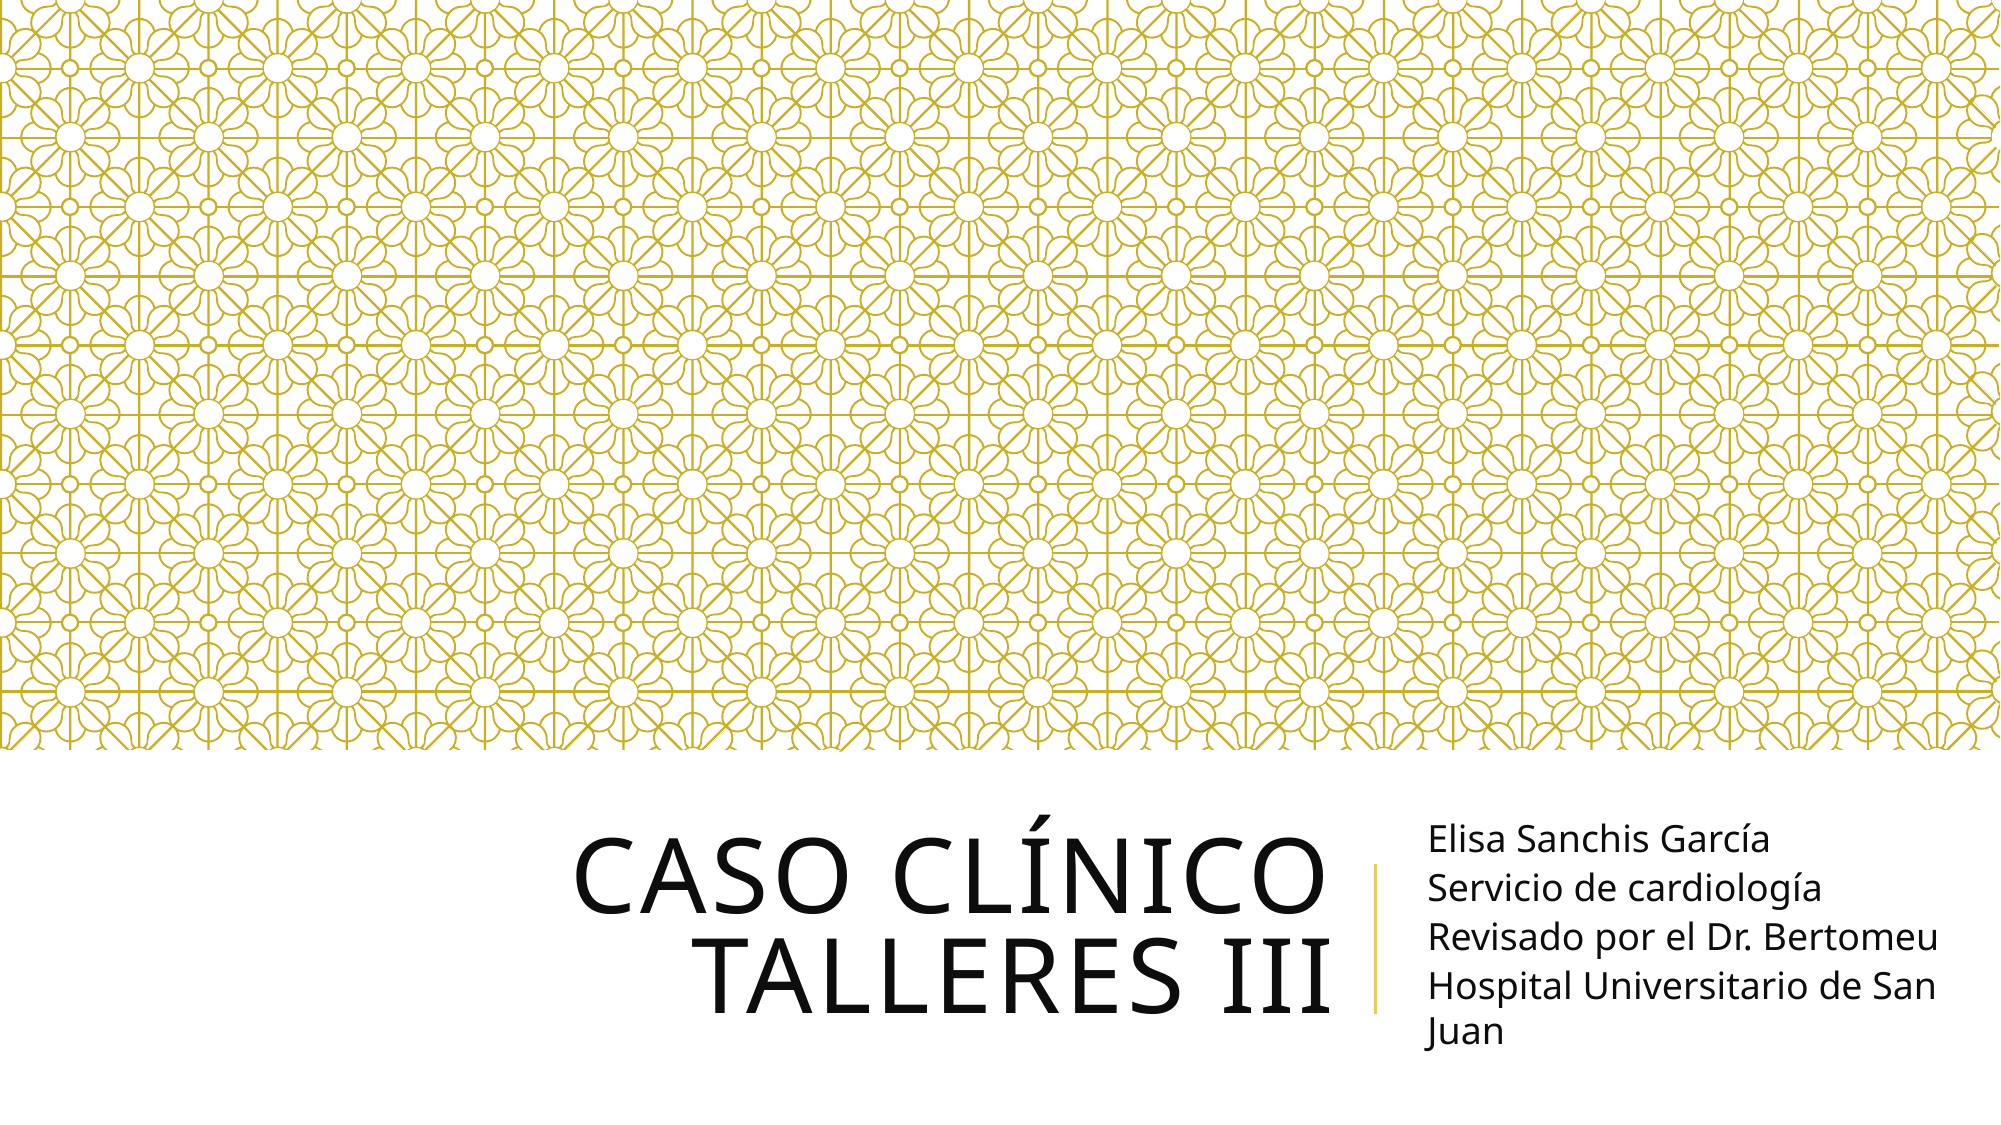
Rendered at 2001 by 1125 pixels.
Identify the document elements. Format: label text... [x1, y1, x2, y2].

subtitle Elisa Sanchis García Servicio de cardiología Revisado por el Dr. Bertomeu Hospital Universitario de San Juan [1412, 813, 1981, 1054]
title Caso clínico talleres iii [75, 813, 1350, 1054]
